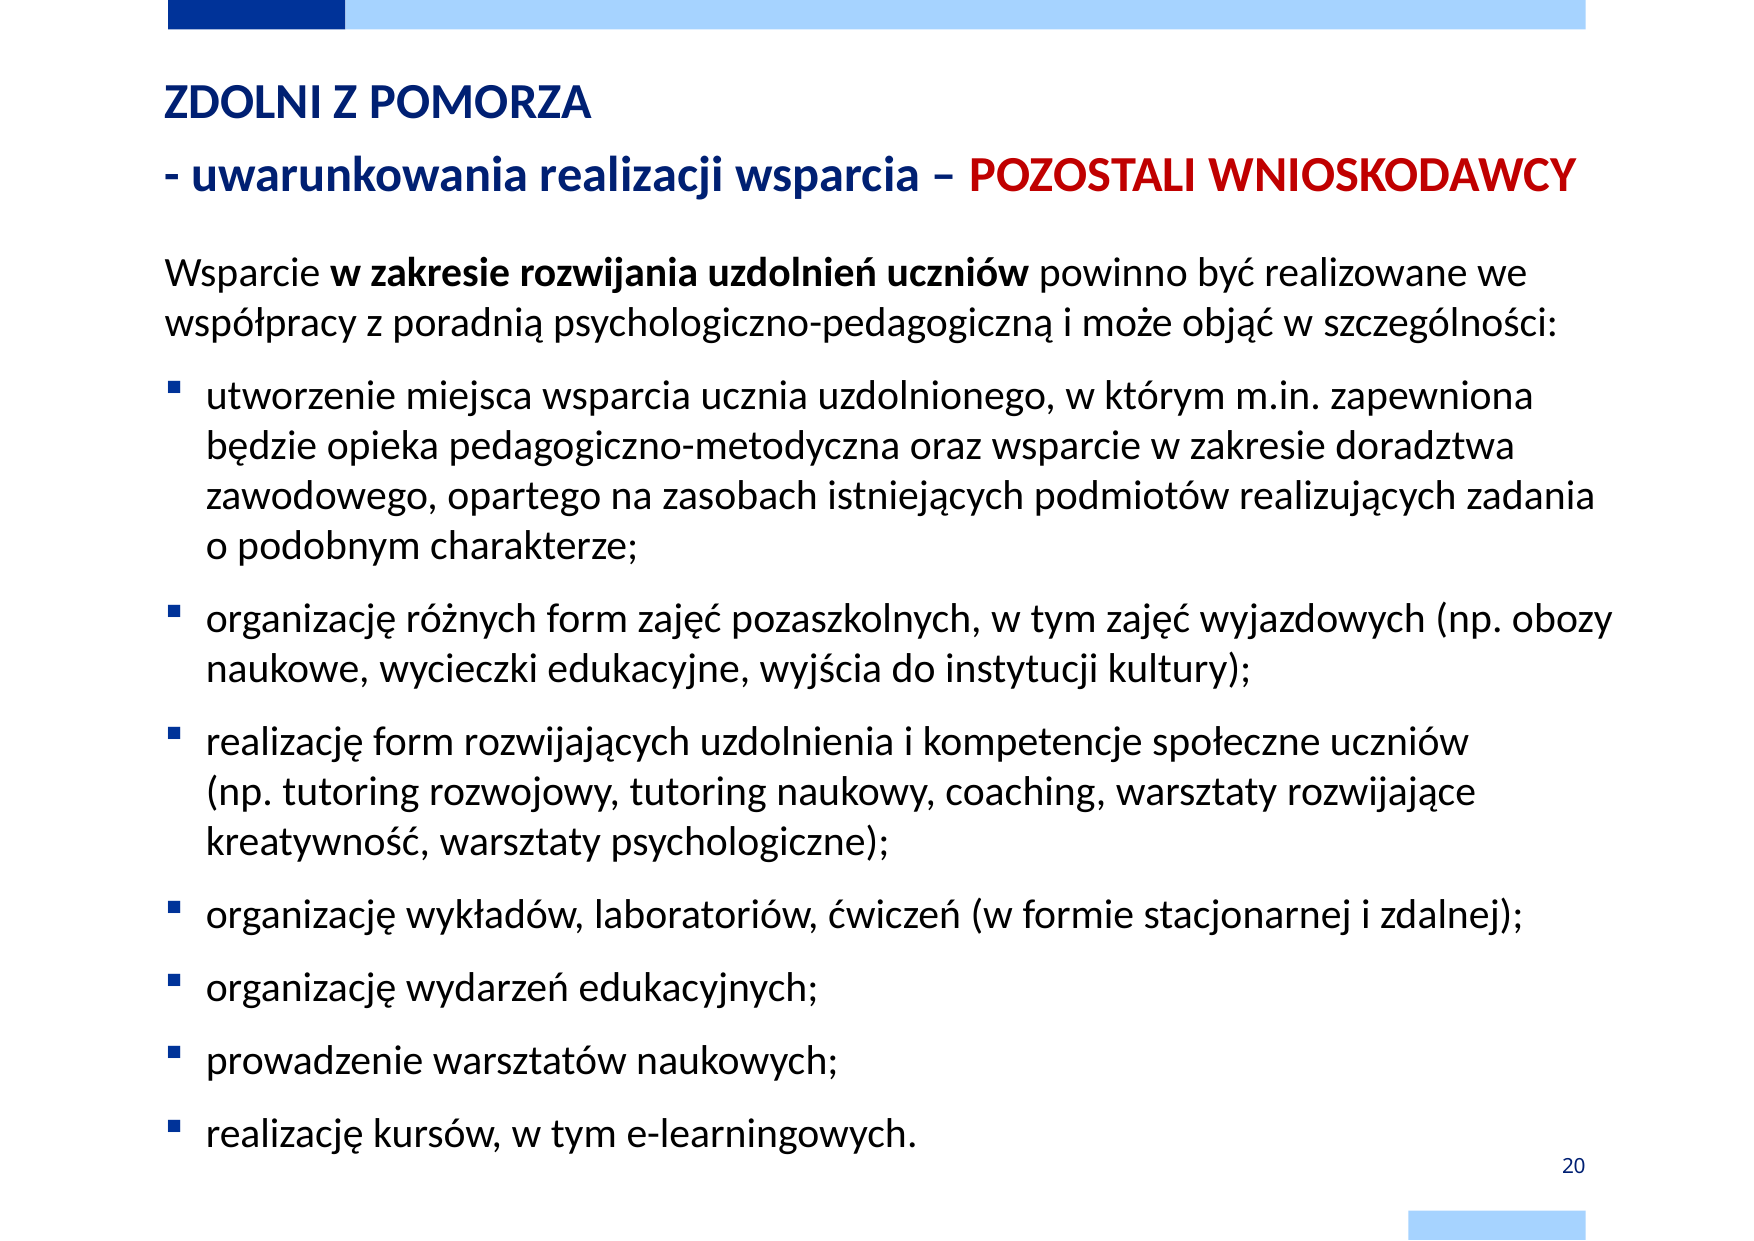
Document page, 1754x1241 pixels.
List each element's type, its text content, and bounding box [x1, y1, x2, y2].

list Wsparcie w zakresie rozwijania uzdolnień uczniów powinno być realizowane we współpracy z poradnią psychologiczno-pedagogiczną i może objąć w szczególności: utworzenie miejsca wsparcia ucznia uzdolnionego, w którym m.in. zapewniona będzie opieka pedagogiczno-metodyczna oraz wsparcie w zakresie doradztwa zawodowego, opartego na zasobach istniejących podmiotów realizujących zadania o podobnym charakterze; organizację różnych form zajęć pozaszkolnych, w tym zajęć wyjazdowych (np. obozy naukowe, wycieczki edukacyjne, wyjścia do instytucji kultury); realizację form rozwijających uzdolnienia i kompetencje społeczne uczniów (np. tutoring rozwojowy, tutoring naukowy, coaching, warsztaty rozwijające kreatywność, warsztaty psychologiczne); organizację wykładów, laboratoriów, ćwiczeń (w formie stacjonarnej i zdalnej); organizację wydarzeń edukacyjnych; prowadzenie warsztatów naukowych; realizację kursów, w tym e-learningowych. [164, 244, 1622, 1167]
slide_number 20 [1408, 1151, 1586, 1182]
title ZDOLNI Z POMORZA - uwarunkowania realizacji wsparcia – POZOSTALI WNIOSKODAWCY [164, 56, 1582, 207]
